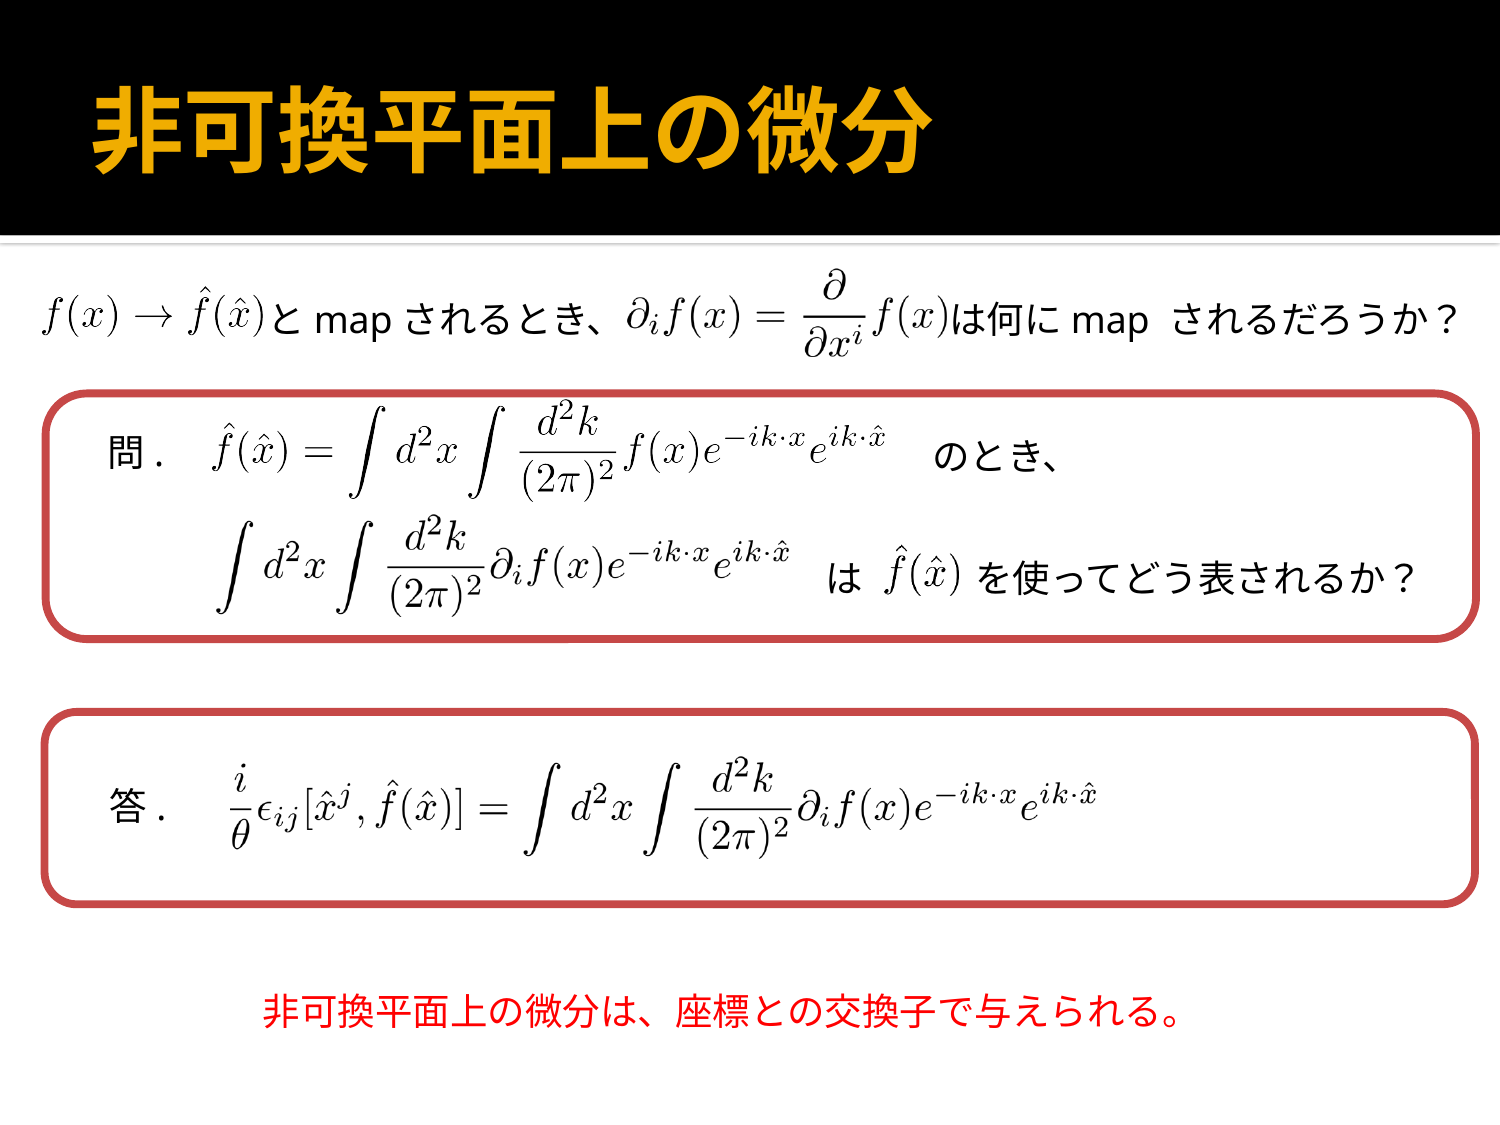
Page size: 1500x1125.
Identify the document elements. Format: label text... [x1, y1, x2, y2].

text_box 問. [92, 421, 189, 482]
picture [212, 399, 885, 502]
picture [627, 268, 947, 357]
picture [42, 286, 263, 337]
text_box 答. [95, 776, 191, 836]
picture [230, 756, 1096, 859]
text_box 非可換平面上の微分は、座標との交換子で与えられる。 [247, 980, 1215, 1041]
text_box [40, 707, 1479, 909]
text_box は を使ってどう表されるか？ [810, 547, 1439, 608]
text_box のとき、 [917, 426, 1095, 486]
text_box [41, 389, 1480, 644]
picture [216, 514, 789, 617]
picture [884, 544, 959, 596]
title 非可換平面上の微分 [75, 25, 1425, 231]
text_box とmapされるとき、 [252, 289, 621, 349]
text_box は何にmap されるだろうか？ [952, 289, 1481, 349]
